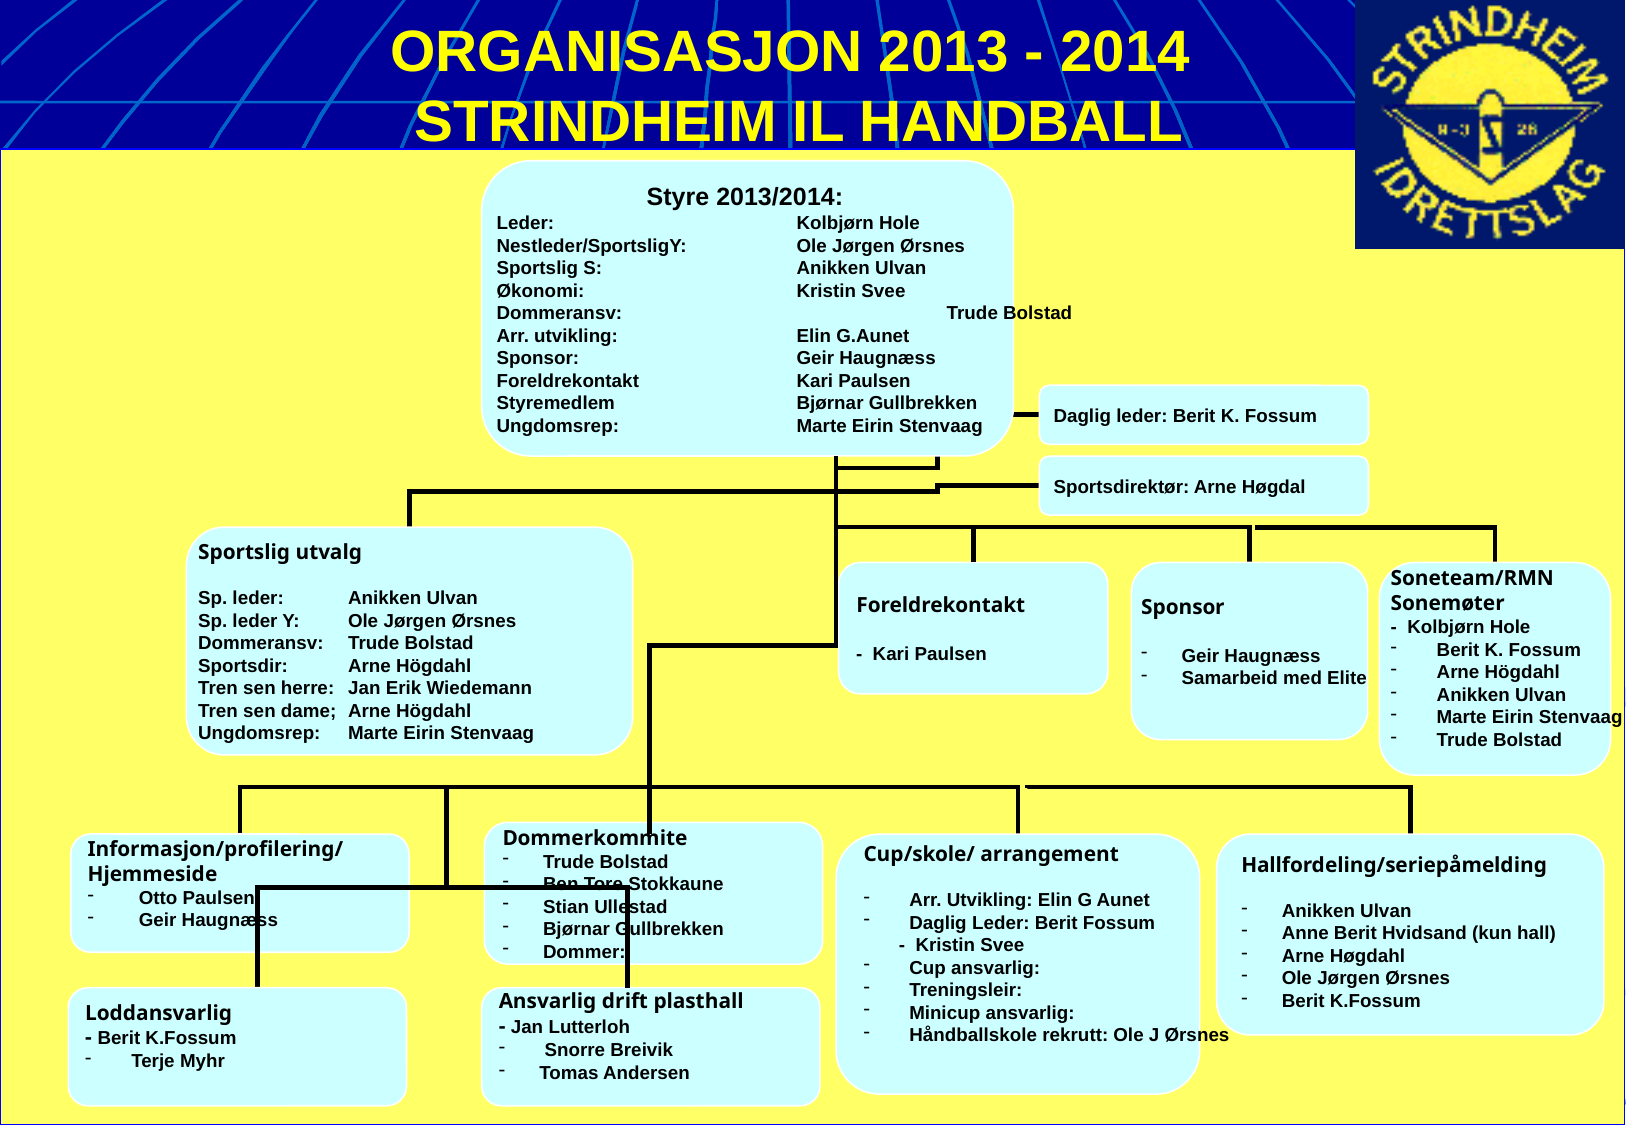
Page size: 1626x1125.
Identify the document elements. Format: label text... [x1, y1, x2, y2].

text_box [0, 148, 1625, 1125]
title ORGANISASJON 2013 - 2014 STRINDHEIM IL HANDBALL [91, 18, 1350, 147]
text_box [436, 796, 638, 978]
picture [1355, 0, 1625, 249]
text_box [251, 792, 453, 982]
